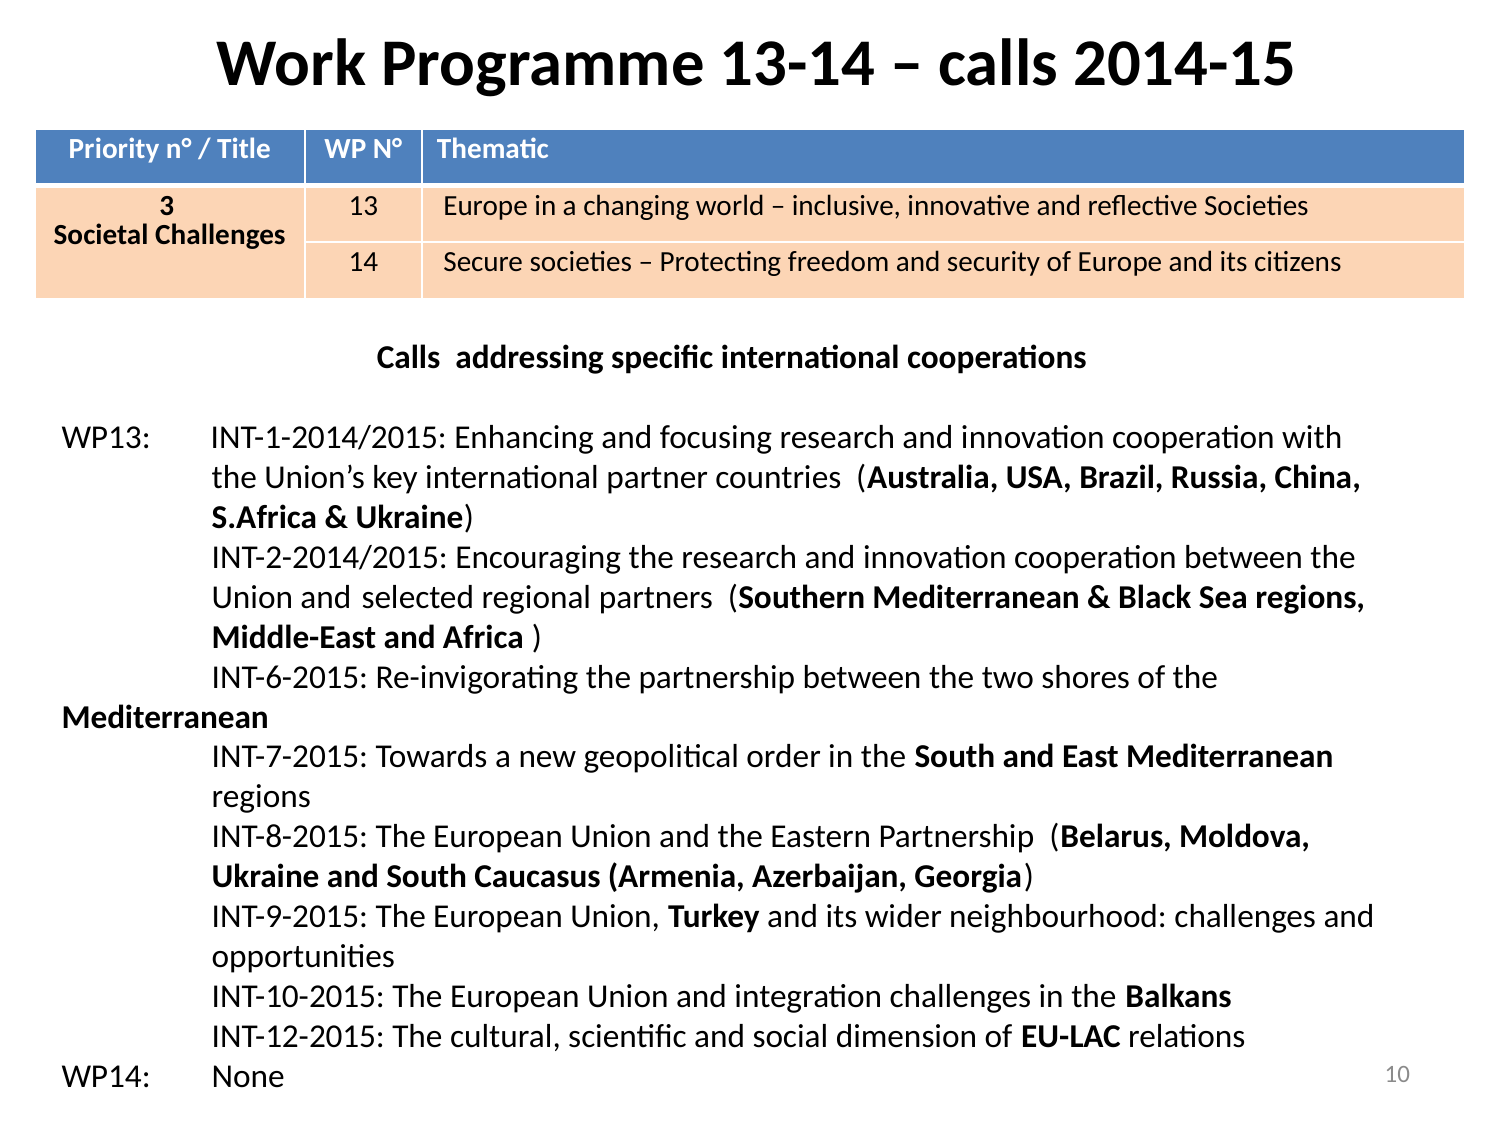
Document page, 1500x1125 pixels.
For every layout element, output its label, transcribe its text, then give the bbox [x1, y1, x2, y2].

table_cell Europe in a changing world – inclusive, innovative and reflective Societies [423, 188, 1464, 241]
table_cell 13 [306, 188, 421, 241]
text_box Calls addressing specific international cooperations WP13: INT-1-2014/2015: Enhancing and focusing research and innovation cooperation with the Union’s key international partner countries (Australia, USA, Brazil, Russia, China, S.Africa & Ukraine) INT-2-2014/2015: Encouraging the research and innovation cooperation between the Union and selected regional partners (Southern Mediterranean & Black Sea regions, Middle-East and Africa ) INT-6-2015: Re-invigorating the partnership between the two shores of the Mediterranean INT-7-2015: Towards a new geopolitical order in the South and East Mediterranean regions INT-8-2015: The European Union and the Eastern Partnership (Belarus, Moldova, Ukraine and South Caucasus (Armenia, Azerbaijan, Georgia) INT-9-2015: The European Union, Turkey and its wider neighbourhood: challenges and opportunities INT-10-2015: The European Union and integration challenges in the Balkans INT-12-2015: The cultural, scientific and social dimension of EU-LAC relations WP14: None [46, 328, 1418, 1125]
table_cell 3 Societal Challenges [36, 188, 304, 298]
table_header Thematic [423, 130, 1464, 183]
slide_number 10 [1074, 1042, 1425, 1103]
table_cell Secure societies – Protecting freedom and security of Europe and its citizens [423, 243, 1464, 298]
table_cell 14 [306, 243, 421, 298]
table_header WP N° [306, 130, 421, 183]
table_header Priority n° / Title [36, 130, 304, 183]
title Work Programme 13-14 – calls 2014-15 [82, 0, 1432, 128]
